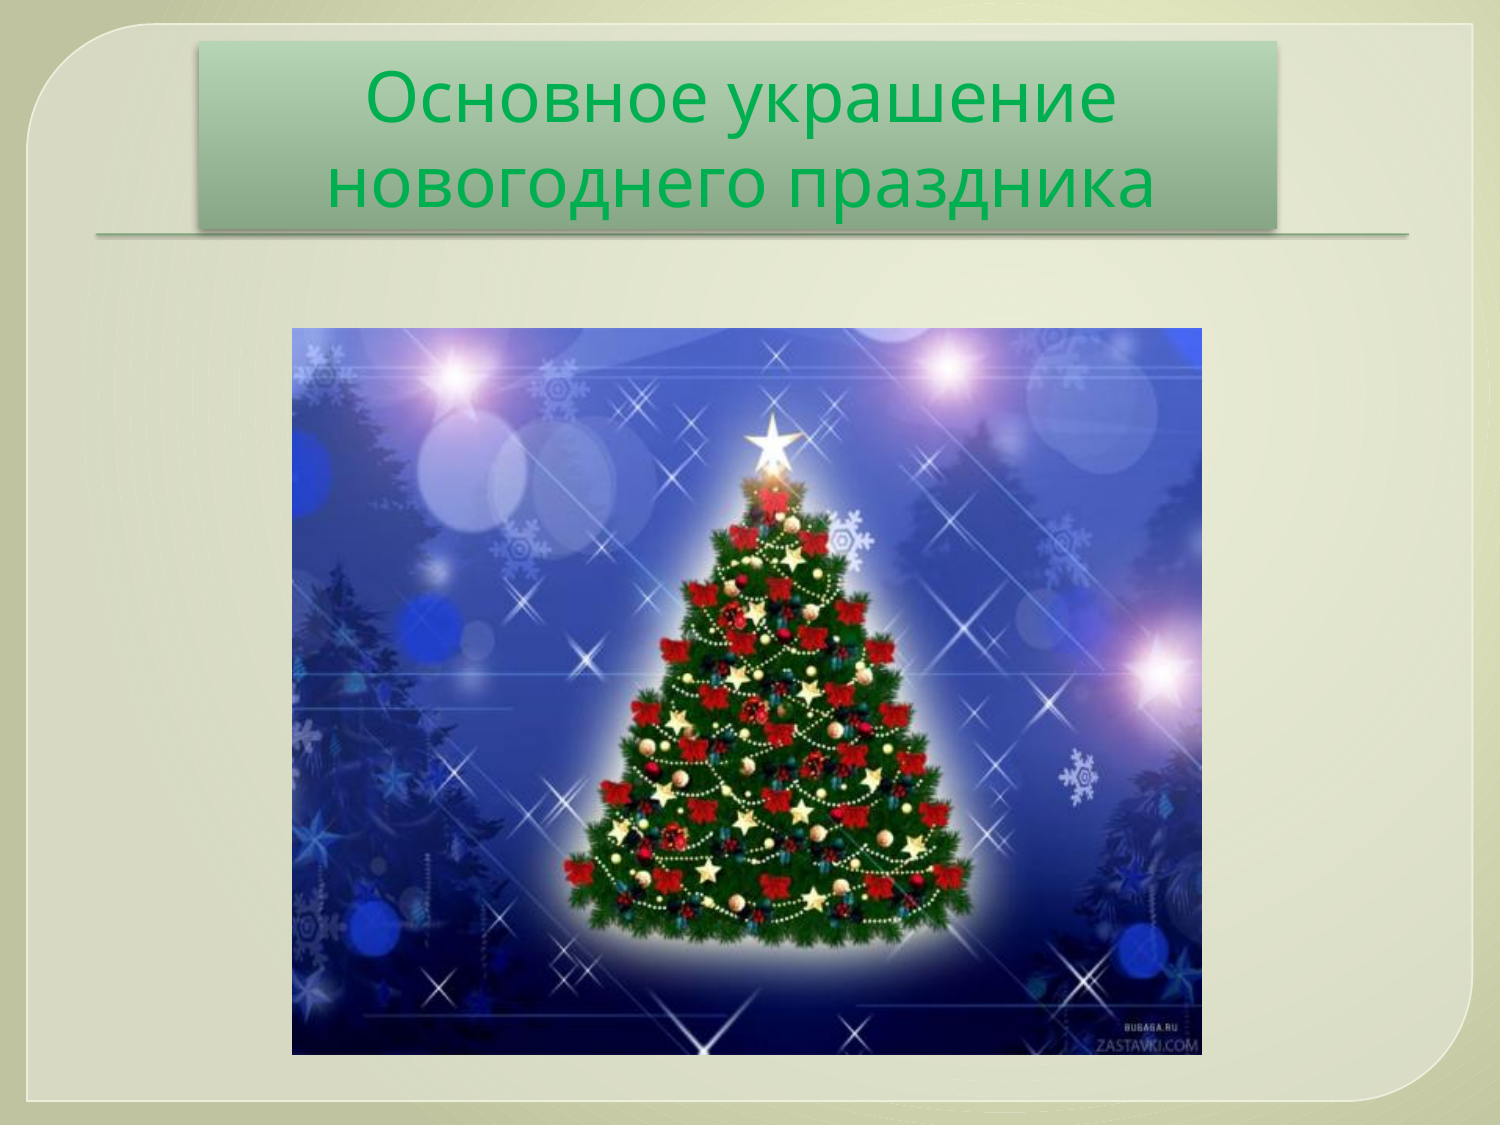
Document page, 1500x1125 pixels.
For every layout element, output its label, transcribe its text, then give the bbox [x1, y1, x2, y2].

picture [292, 327, 1202, 1056]
title Основное украшение новогоднего праздника [199, 41, 1278, 229]
